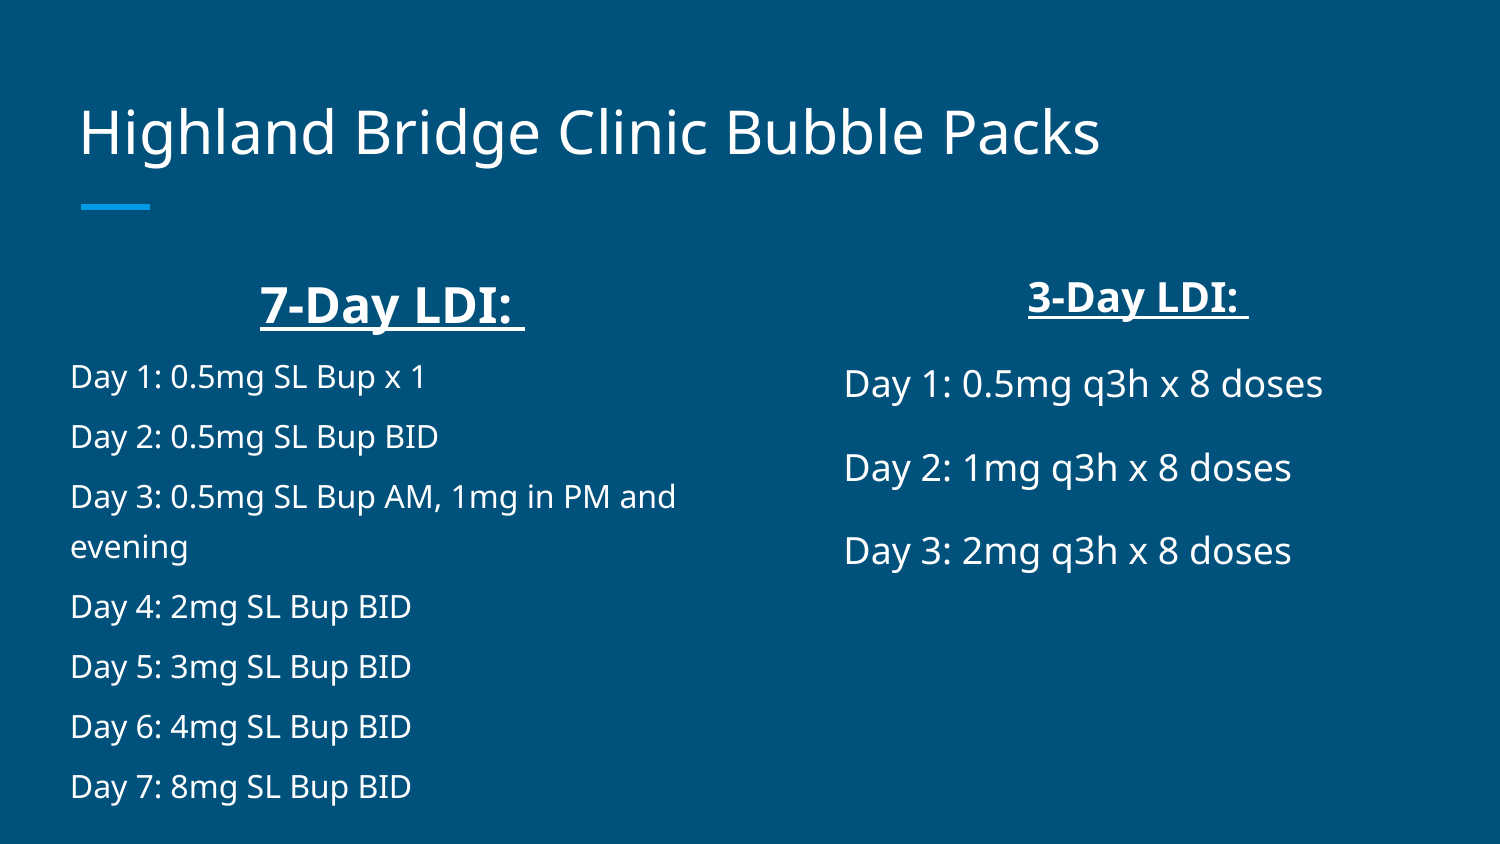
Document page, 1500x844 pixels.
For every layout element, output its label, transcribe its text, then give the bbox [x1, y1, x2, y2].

list 7-Day LDI: Day 1: 0.5mg SL Bup x 1 Day 2: 0.5mg SL Bup BID Day 3: 0.5mg SL Bup AM, 1mg in PM and evening Day 4: 2mg SL Bup BID Day 5: 3mg SL Bup BID Day 6: 4mg SL Bup BID Day 7: 8mg SL Bup BID [54, 244, 731, 826]
list 3-Day LDI: Day 1: 0.5mg q3h x 8 doses Day 2: 1mg q3h x 8 doses Day 3: 2mg q3h x 8 doses [828, 244, 1449, 826]
title Highland Bridge Clinic Bubble Packs [63, 75, 1437, 188]
